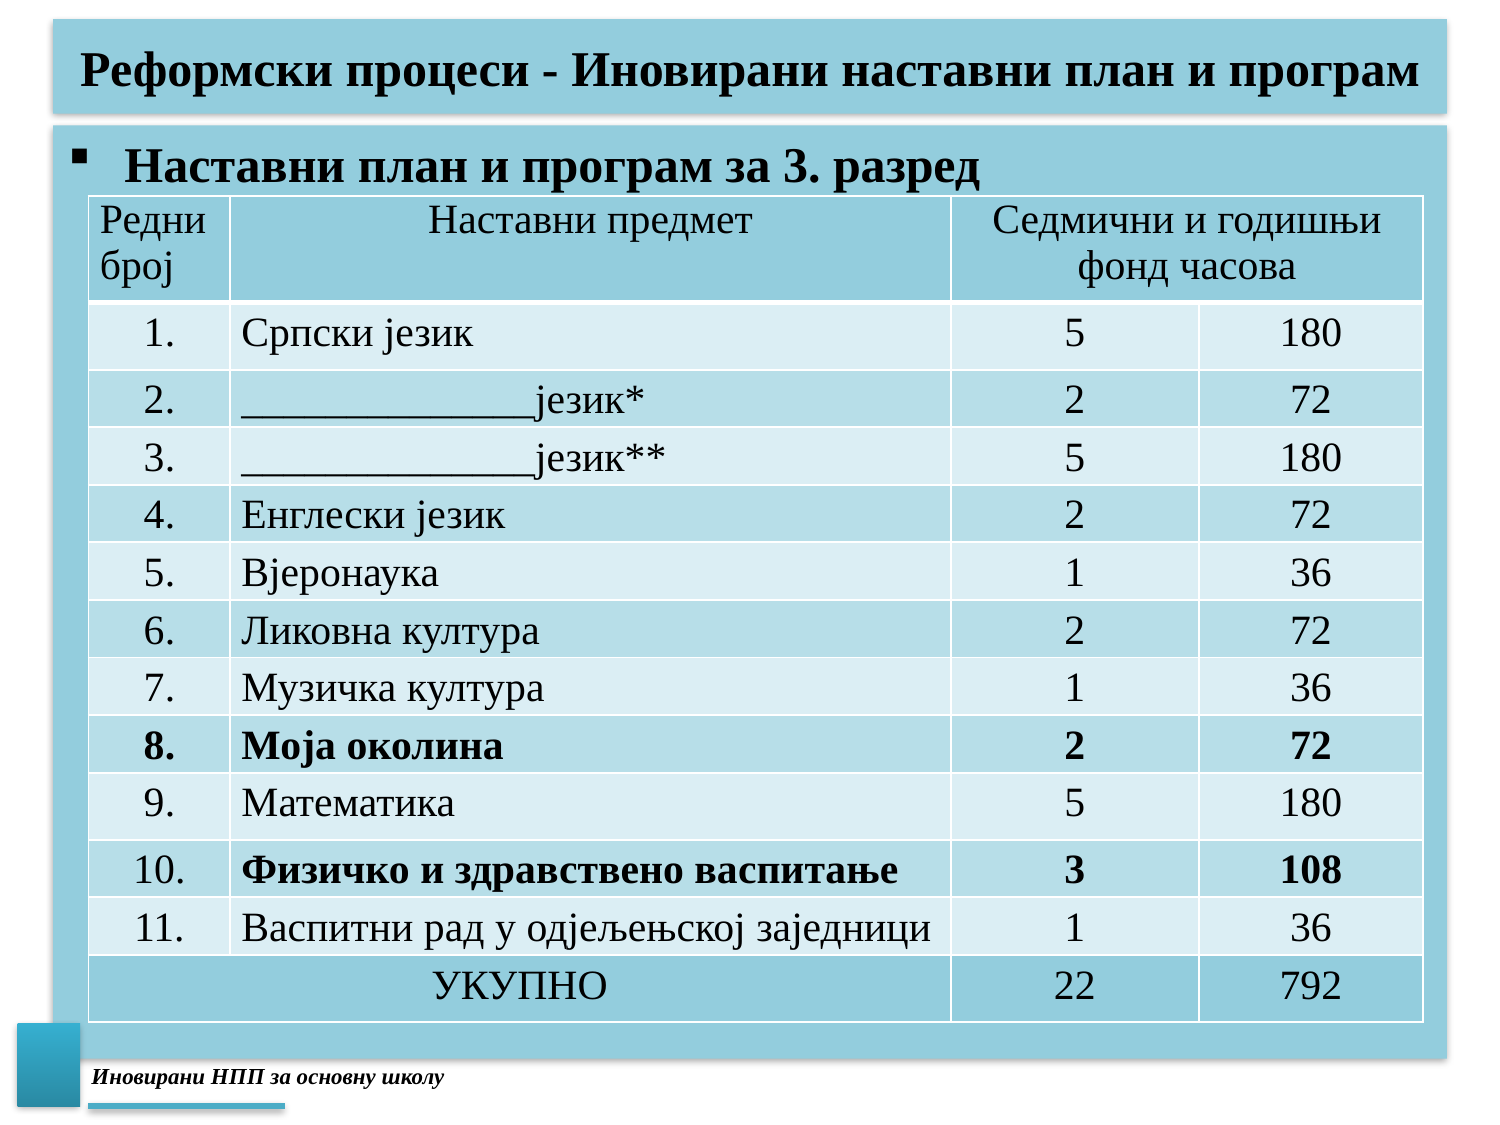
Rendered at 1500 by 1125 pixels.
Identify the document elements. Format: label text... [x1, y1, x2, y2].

table_cell 4. [89, 486, 229, 541]
table_cell 5 [952, 774, 1198, 839]
table_cell 5. [89, 543, 229, 599]
table_header Редни број [89, 197, 229, 300]
table_cell Вјеронаука [231, 543, 950, 599]
table_cell 3. [89, 428, 229, 484]
title Реформски процеси - Иновирани наставни план и програм [53, 19, 1447, 114]
table_cell 180 [1200, 774, 1422, 839]
table_cell 9. [89, 774, 229, 839]
table_cell 1 [952, 543, 1198, 599]
table_cell Физичко и здравствено васпитање [231, 841, 950, 896]
table_header Седмични и годишњи фонд часова [952, 197, 1422, 300]
table_cell Ликовна култура [231, 601, 950, 657]
table_cell 180 [1200, 305, 1422, 369]
table_cell Моја околина [231, 716, 950, 772]
list Наставни план и програм за 3. разред [53, 125, 1447, 1059]
table_cell Енглески језик [231, 486, 950, 541]
table_cell Васпитни рад у одјељењској заједници [231, 898, 950, 954]
table_cell 6. [89, 601, 229, 657]
table_cell ______________језик* [231, 371, 950, 426]
table_cell 7. [89, 658, 229, 714]
table_cell 5 [952, 305, 1198, 369]
table_cell 5 [952, 428, 1198, 484]
table_cell 2 [952, 716, 1198, 772]
table_cell 72 [1200, 716, 1422, 772]
table_cell 10. [89, 841, 229, 896]
text_box Иновирани НПП за основну школу [76, 1054, 609, 1097]
table_cell 2 [952, 371, 1198, 426]
table_cell 1 [952, 898, 1198, 954]
table_cell УКУПНО [89, 956, 950, 1021]
table_cell ______________језик** [231, 428, 950, 484]
table_header Наставни предмет [231, 197, 950, 300]
table_cell 2. [89, 371, 229, 426]
table_cell 8. [89, 716, 229, 772]
table_cell 2 [952, 486, 1198, 541]
table_cell 180 [1200, 428, 1422, 484]
table_cell 11. [89, 898, 229, 954]
table_cell Српски језик [231, 305, 950, 369]
table_cell 72 [1200, 371, 1422, 426]
table_cell 108 [1200, 841, 1422, 896]
table_cell 22 [952, 956, 1198, 1021]
table_cell 36 [1200, 543, 1422, 599]
table_cell 72 [1200, 486, 1422, 541]
table_cell 36 [1200, 898, 1422, 954]
table_cell Математика [231, 774, 950, 839]
table_cell 36 [1200, 658, 1422, 714]
table_cell 2 [952, 601, 1198, 657]
text_box [17, 1023, 81, 1107]
table_cell 3 [952, 841, 1198, 896]
table_cell 1 [952, 658, 1198, 714]
table_cell 1. [89, 305, 229, 369]
table_cell 792 [1200, 956, 1422, 1021]
table_cell 72 [1200, 601, 1422, 657]
table_cell Музичка култура [231, 658, 950, 714]
